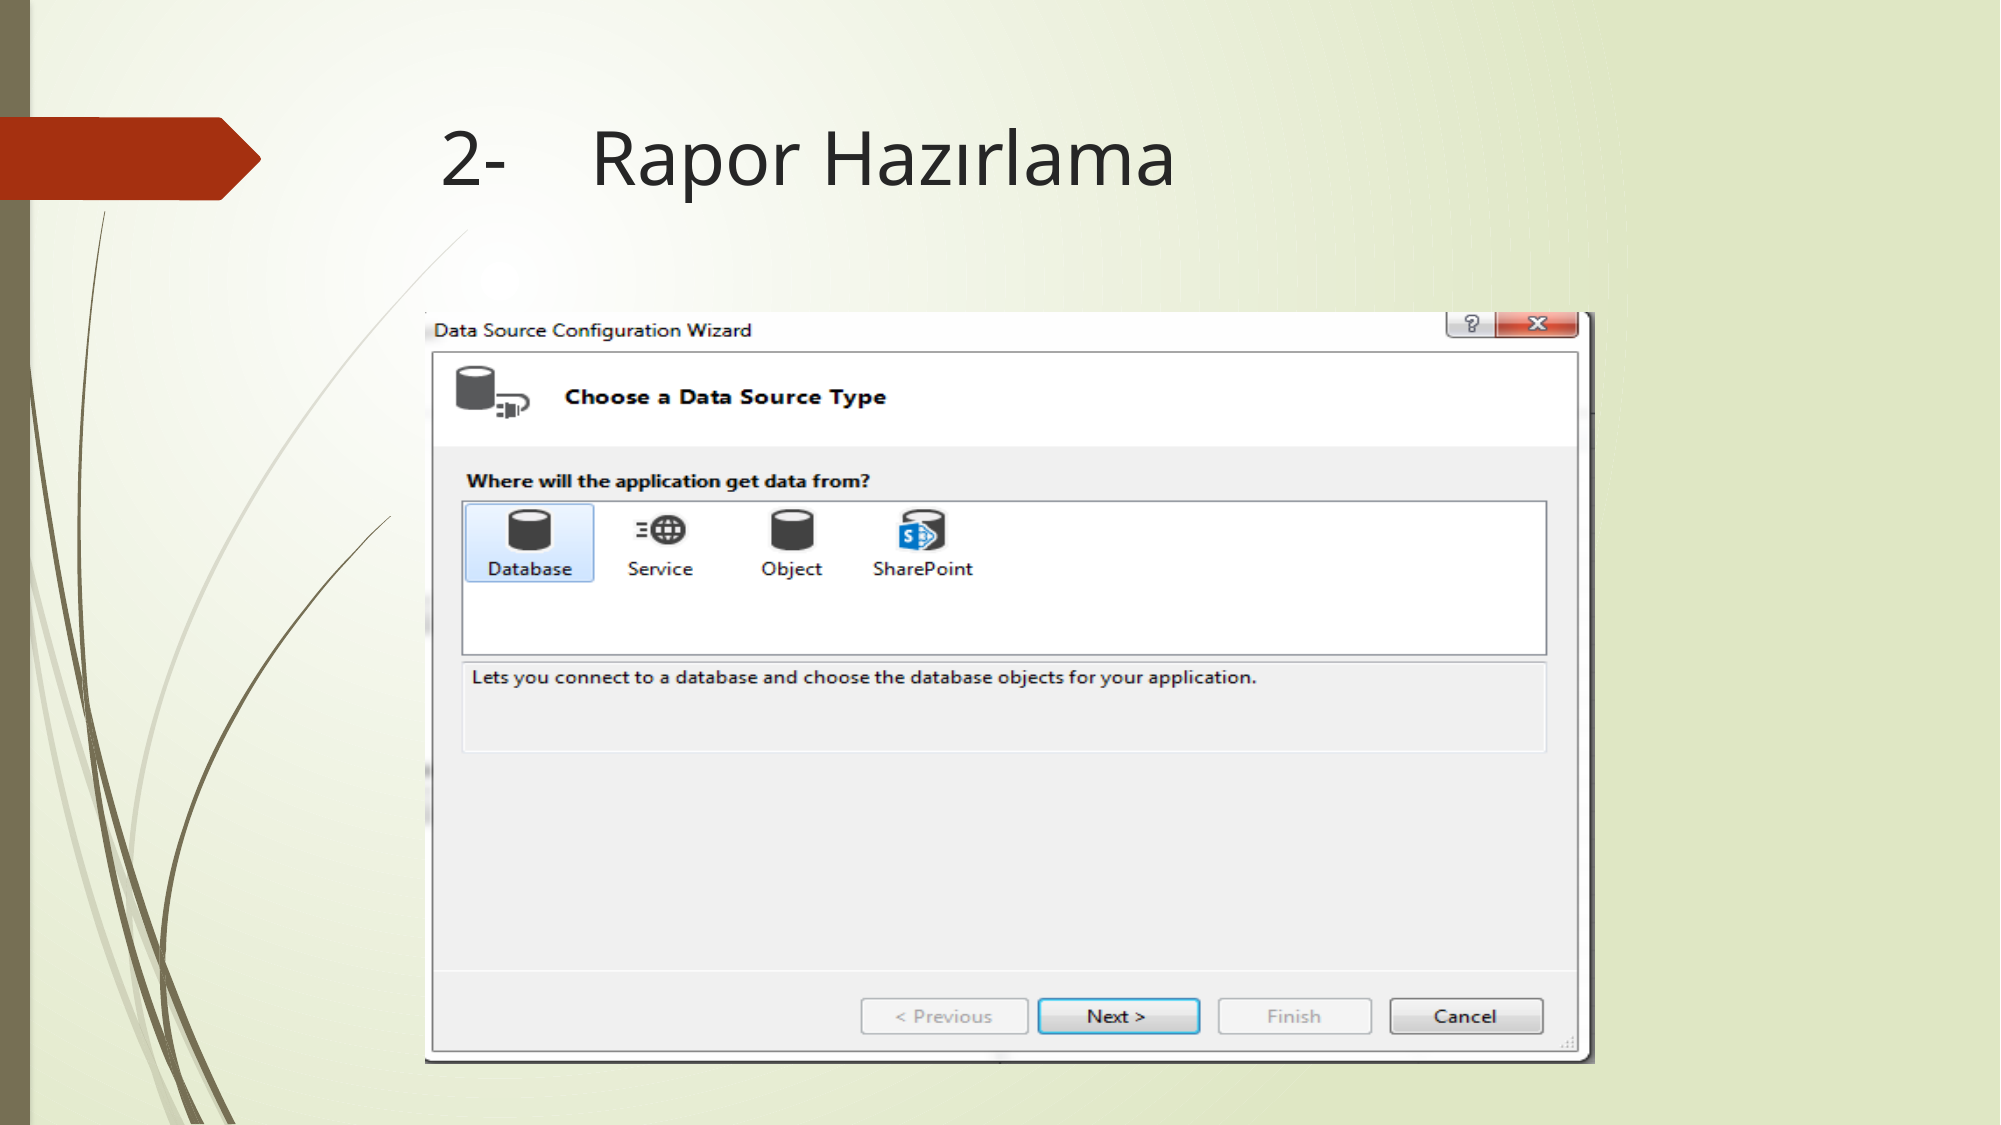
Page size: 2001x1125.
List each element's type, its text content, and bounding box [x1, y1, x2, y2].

title 2- Rapor Hazırlama [425, 102, 1888, 313]
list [425, 312, 1595, 1064]
